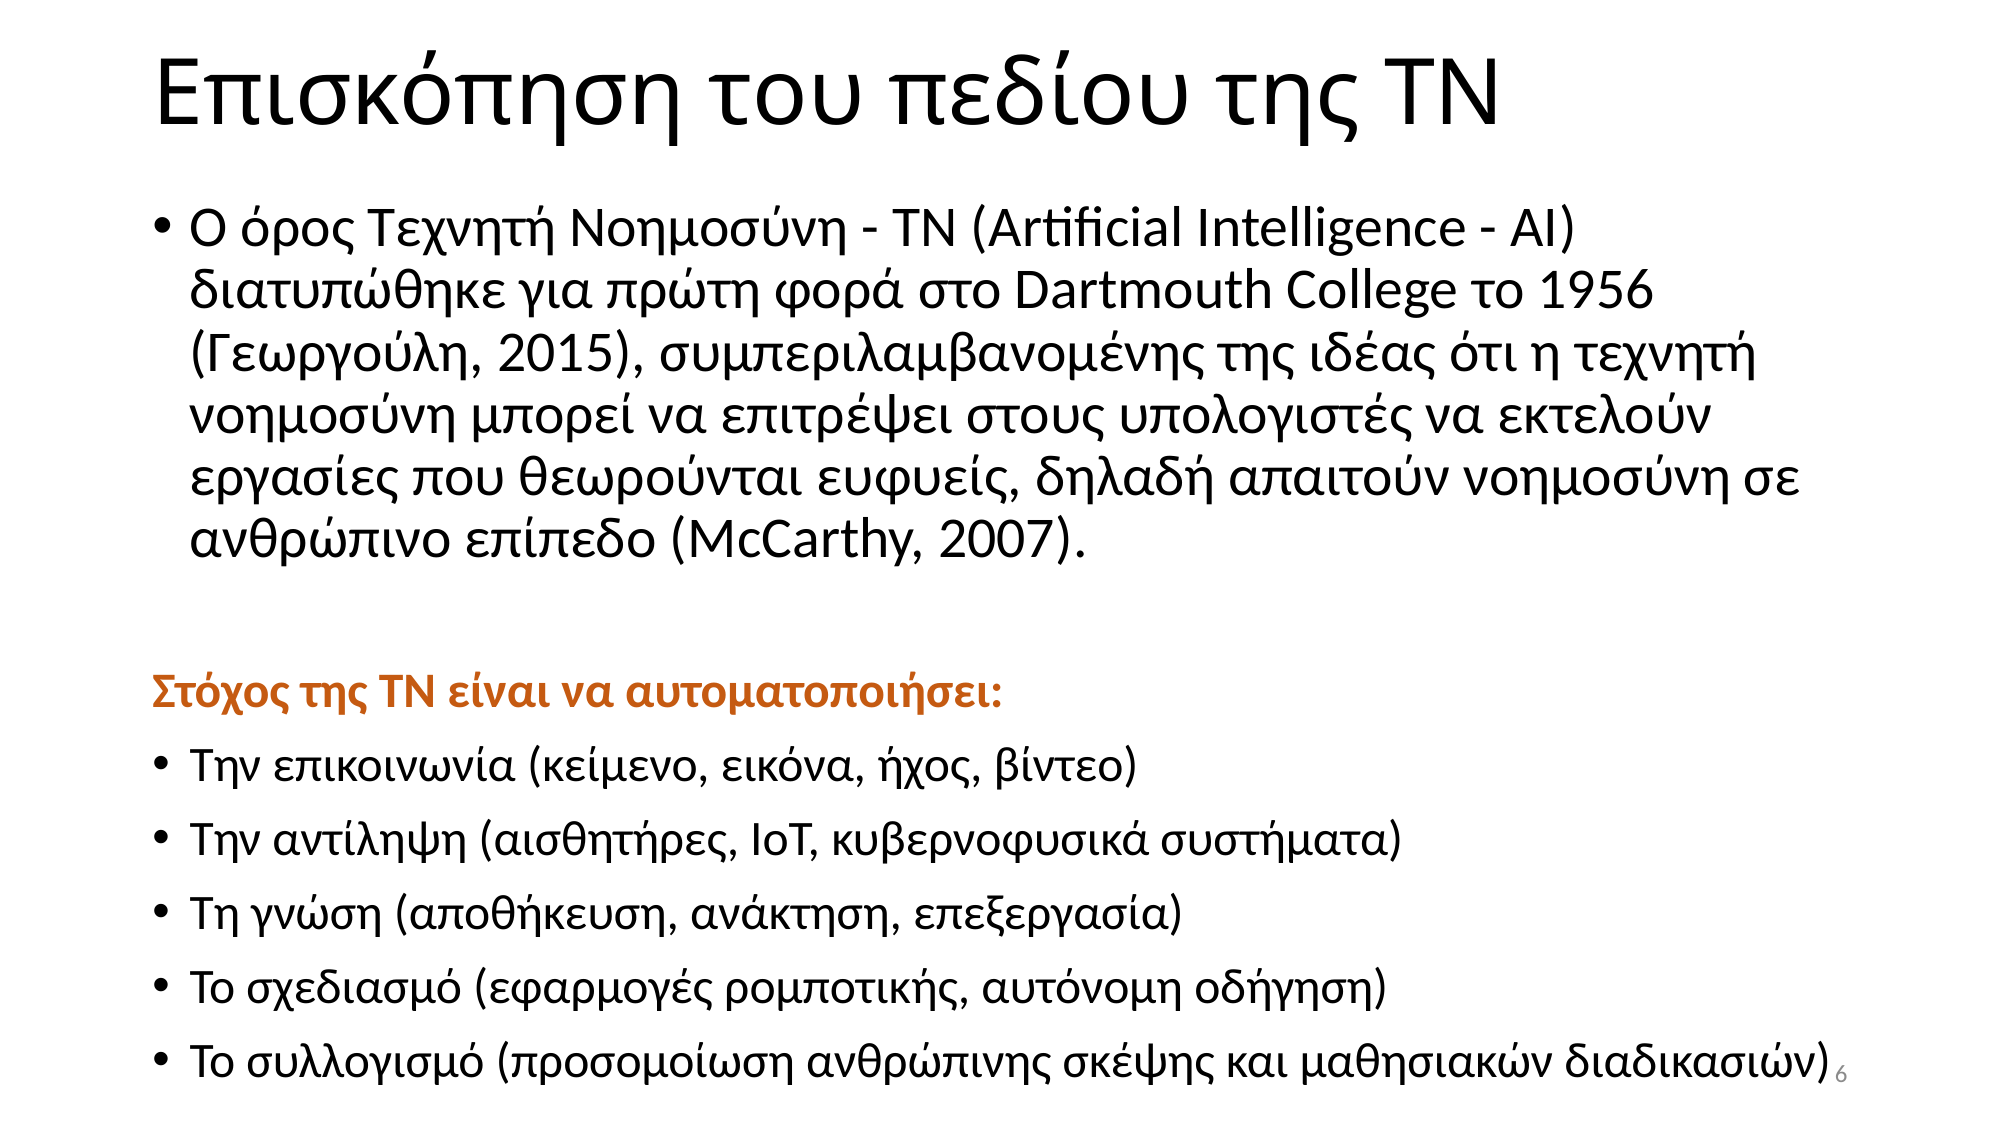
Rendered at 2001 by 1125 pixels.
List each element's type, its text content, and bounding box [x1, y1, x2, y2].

title Επισκόπηση του πεδίου της ΤΝ [137, 22, 1863, 167]
slide_number 6 [1412, 1042, 1863, 1103]
list Ο όρος Τεχνητή Νοημοσύνη - ΤΝ (Artificial Intelligence - AI) διατυπώθηκε για πρώτη φορά στο Dartmouth College το 1956 (Γεωργούλη, 2015), συμπεριλαμβανομένης της ιδέας ότι η τεχνητή νοημοσύνη μπορεί να επιτρέψει στους υπολογιστές να εκτελούν εργασίες που θεωρούνται ευφυείς, δηλαδή απαιτούν νοημοσύνη σε ανθρώπινο επίπεδο (McCarthy, 2007). Στόχος της TN είναι να αυτοματοποιήσει: Την επικοινωνία (κείμενο, εικόνα, ήχος, βίντεο) Την αντίληψη (αισθητήρες, IoT, κυβερνοφυσικά συστήματα) Τη γνώση (αποθήκευση, ανάκτηση, επεξεργασία) Το σχεδιασμό (εφαρμογές ρομποτικής, αυτόνομη οδήγηση) Το συλλογισμό (προσομοίωση ανθρώπινης σκέψης και μαθησιακών διαδικασιών) [137, 189, 1889, 1103]
